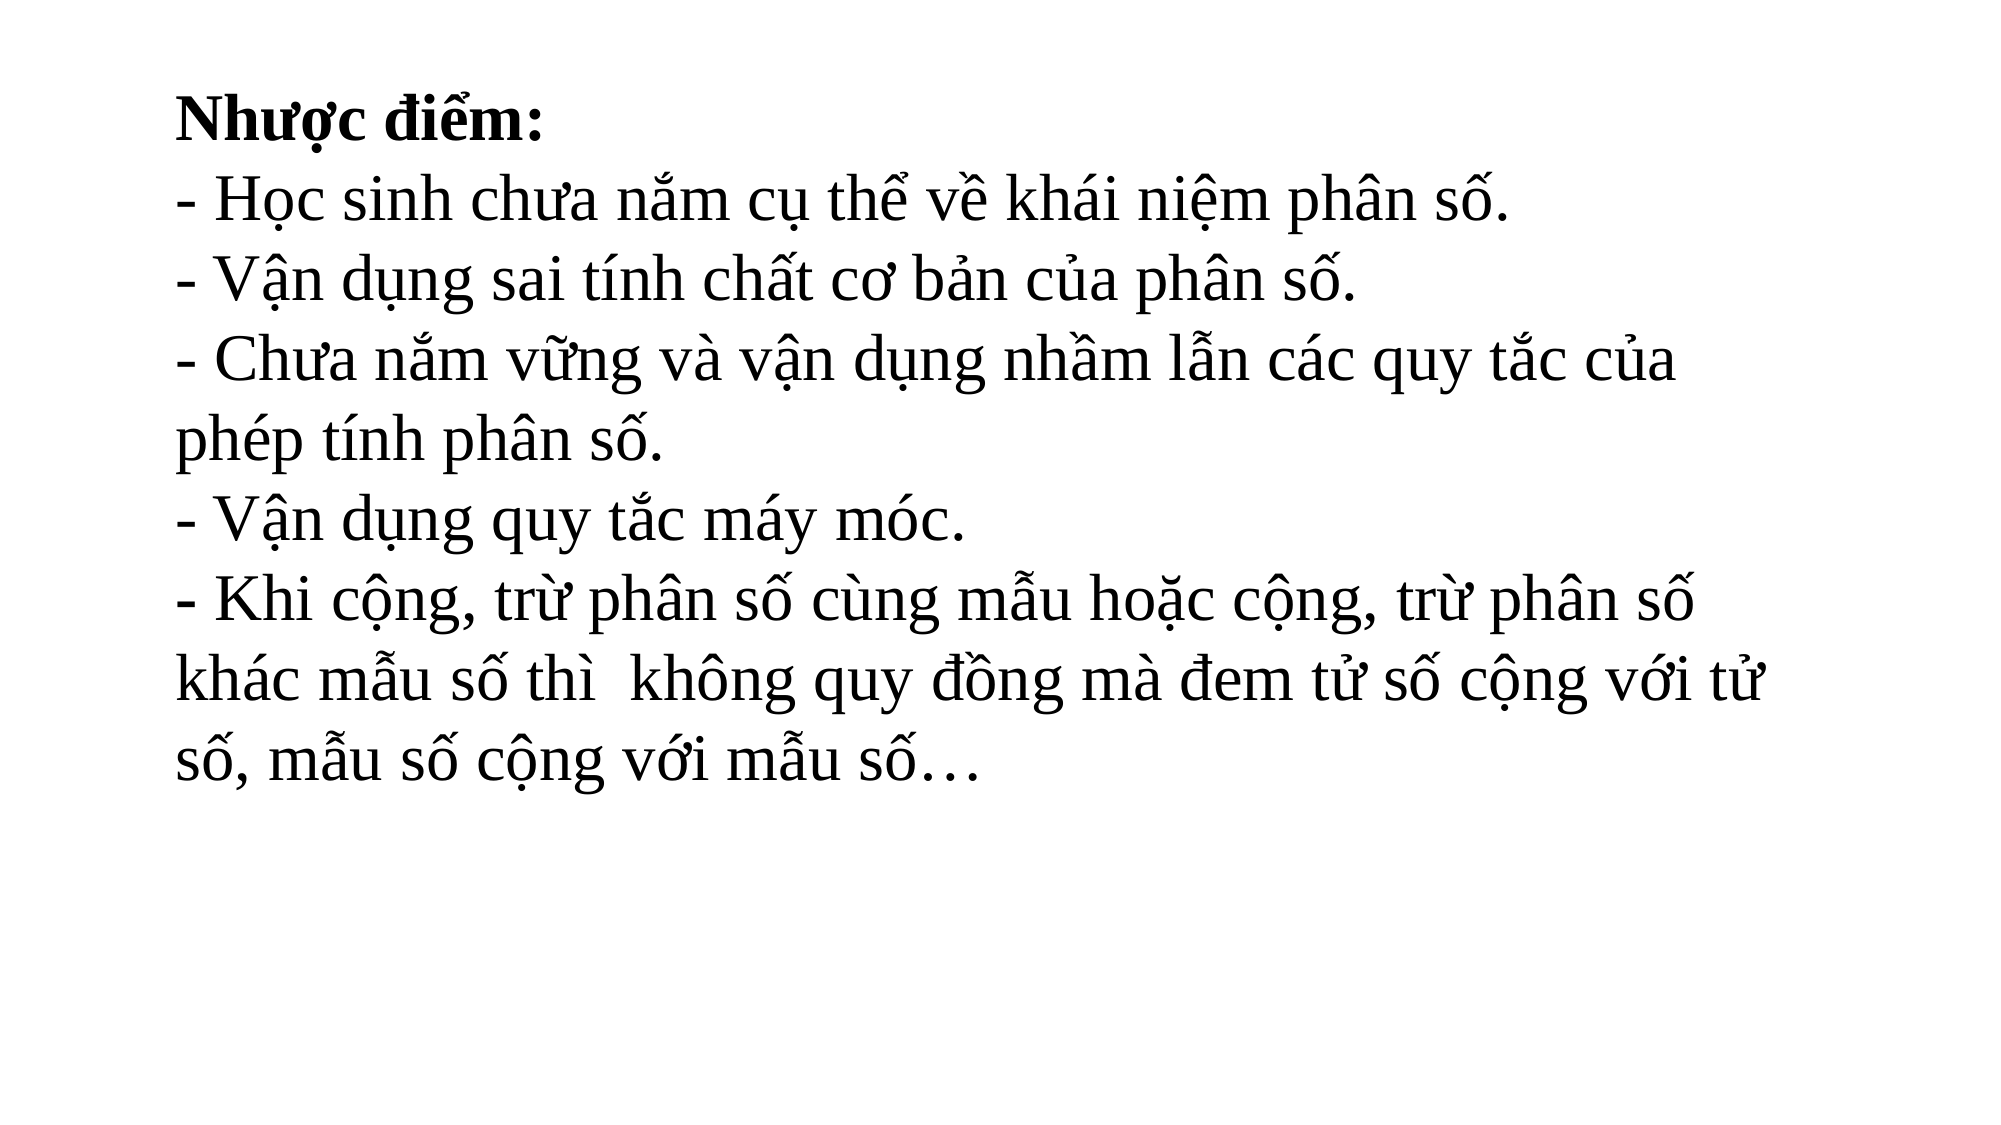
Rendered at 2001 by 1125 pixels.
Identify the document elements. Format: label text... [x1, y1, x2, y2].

text_box Nhược điểm: - Học sinh chưa nắm cụ thể về khái niệm phân số. - Vận dụng sai tính chất cơ bản của phân số. - Chưa nắm vững và vận dụng nhầm lẫn các quy tắc của phép tính phân số. - Vận dụng quy tắc máy móc. - Khi cộng, trừ phân số cùng mẫu hoặc cộng, trừ phân số khác mẫu số thì không quy đồng mà đem tử số cộng với tử số, mẫu số cộng với mẫu số… [160, 66, 1835, 881]
